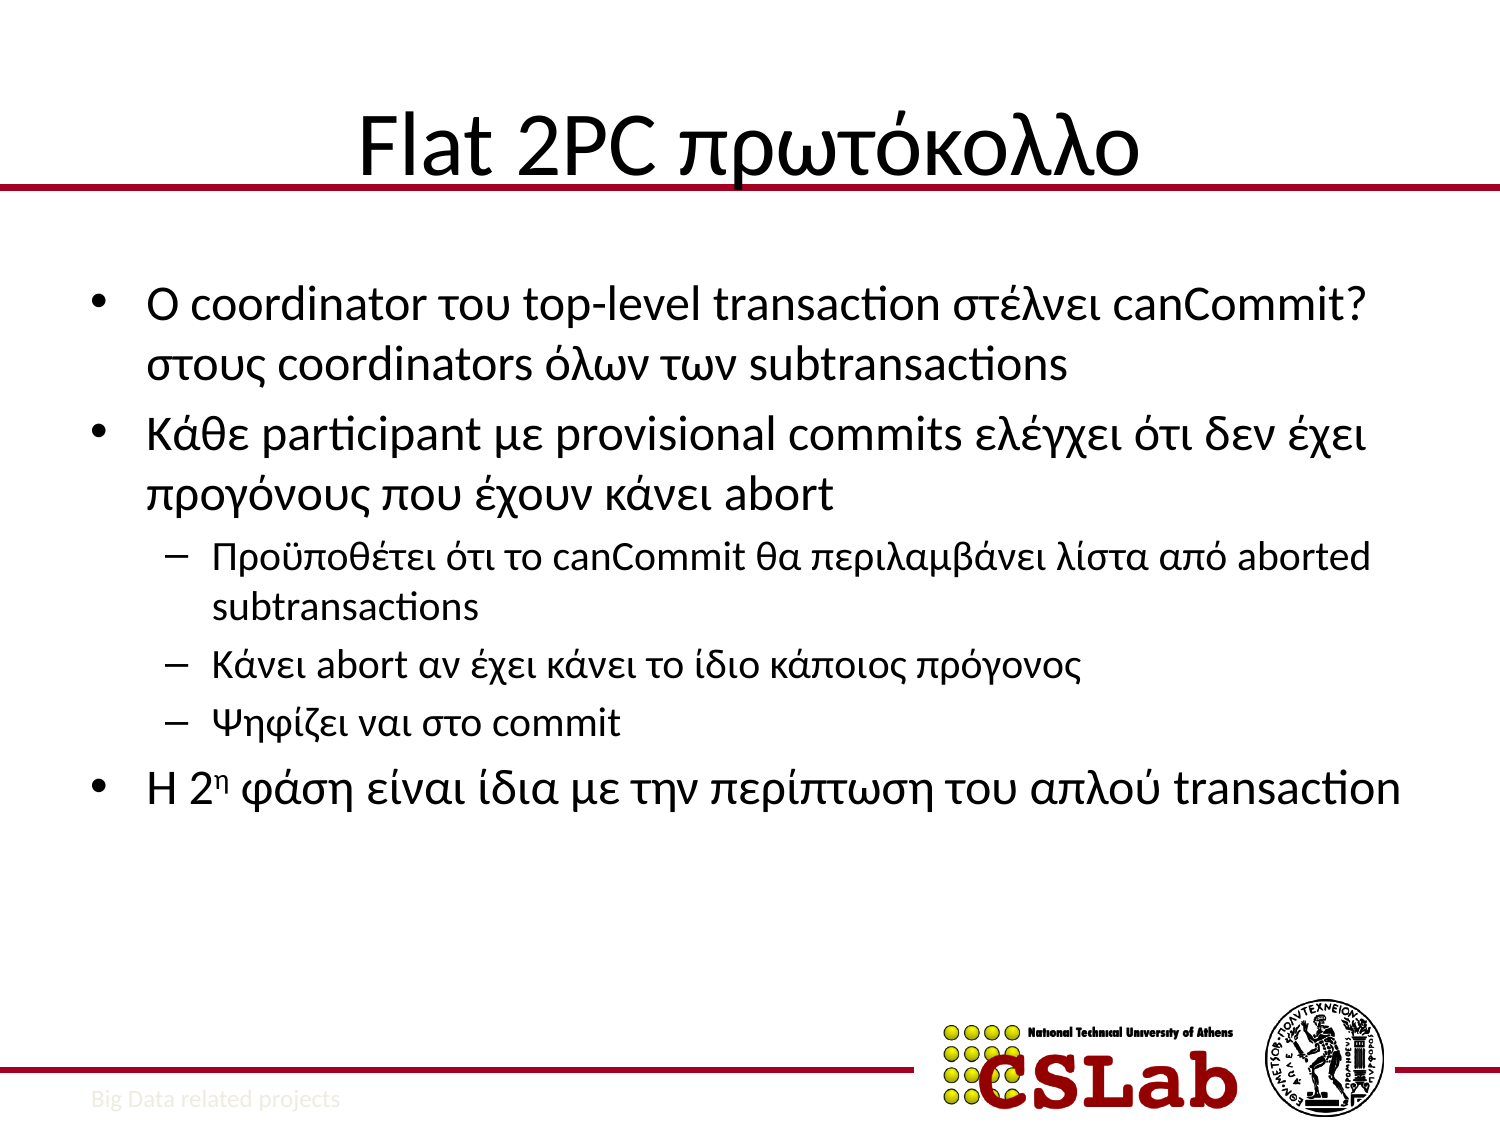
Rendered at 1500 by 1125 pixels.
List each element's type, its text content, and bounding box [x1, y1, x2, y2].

list Ο coordinator του top-level transaction στέλνει canCommit? στους coordinators όλων των subtransactions Κάθε participant με provisional commits ελέγχει ότι δεν έχει προγόνους που έχουν κάνει abort Προϋποθέτει ότι το canCommit θα περιλαμβάνει λίστα από aborted subtransactions Κάνει abort αν έχει κάνει το ίδιο κάποιος πρόγονος Ψηφίζει ναι στο commit Η 2η φάση είναι ίδια με την περίπτωση του απλού transaction [74, 262, 1426, 1006]
title Flat 2PC πρωτόκολλο [74, 44, 1426, 233]
picture [1265, 1006, 1384, 1117]
picture [937, 1022, 1243, 1118]
